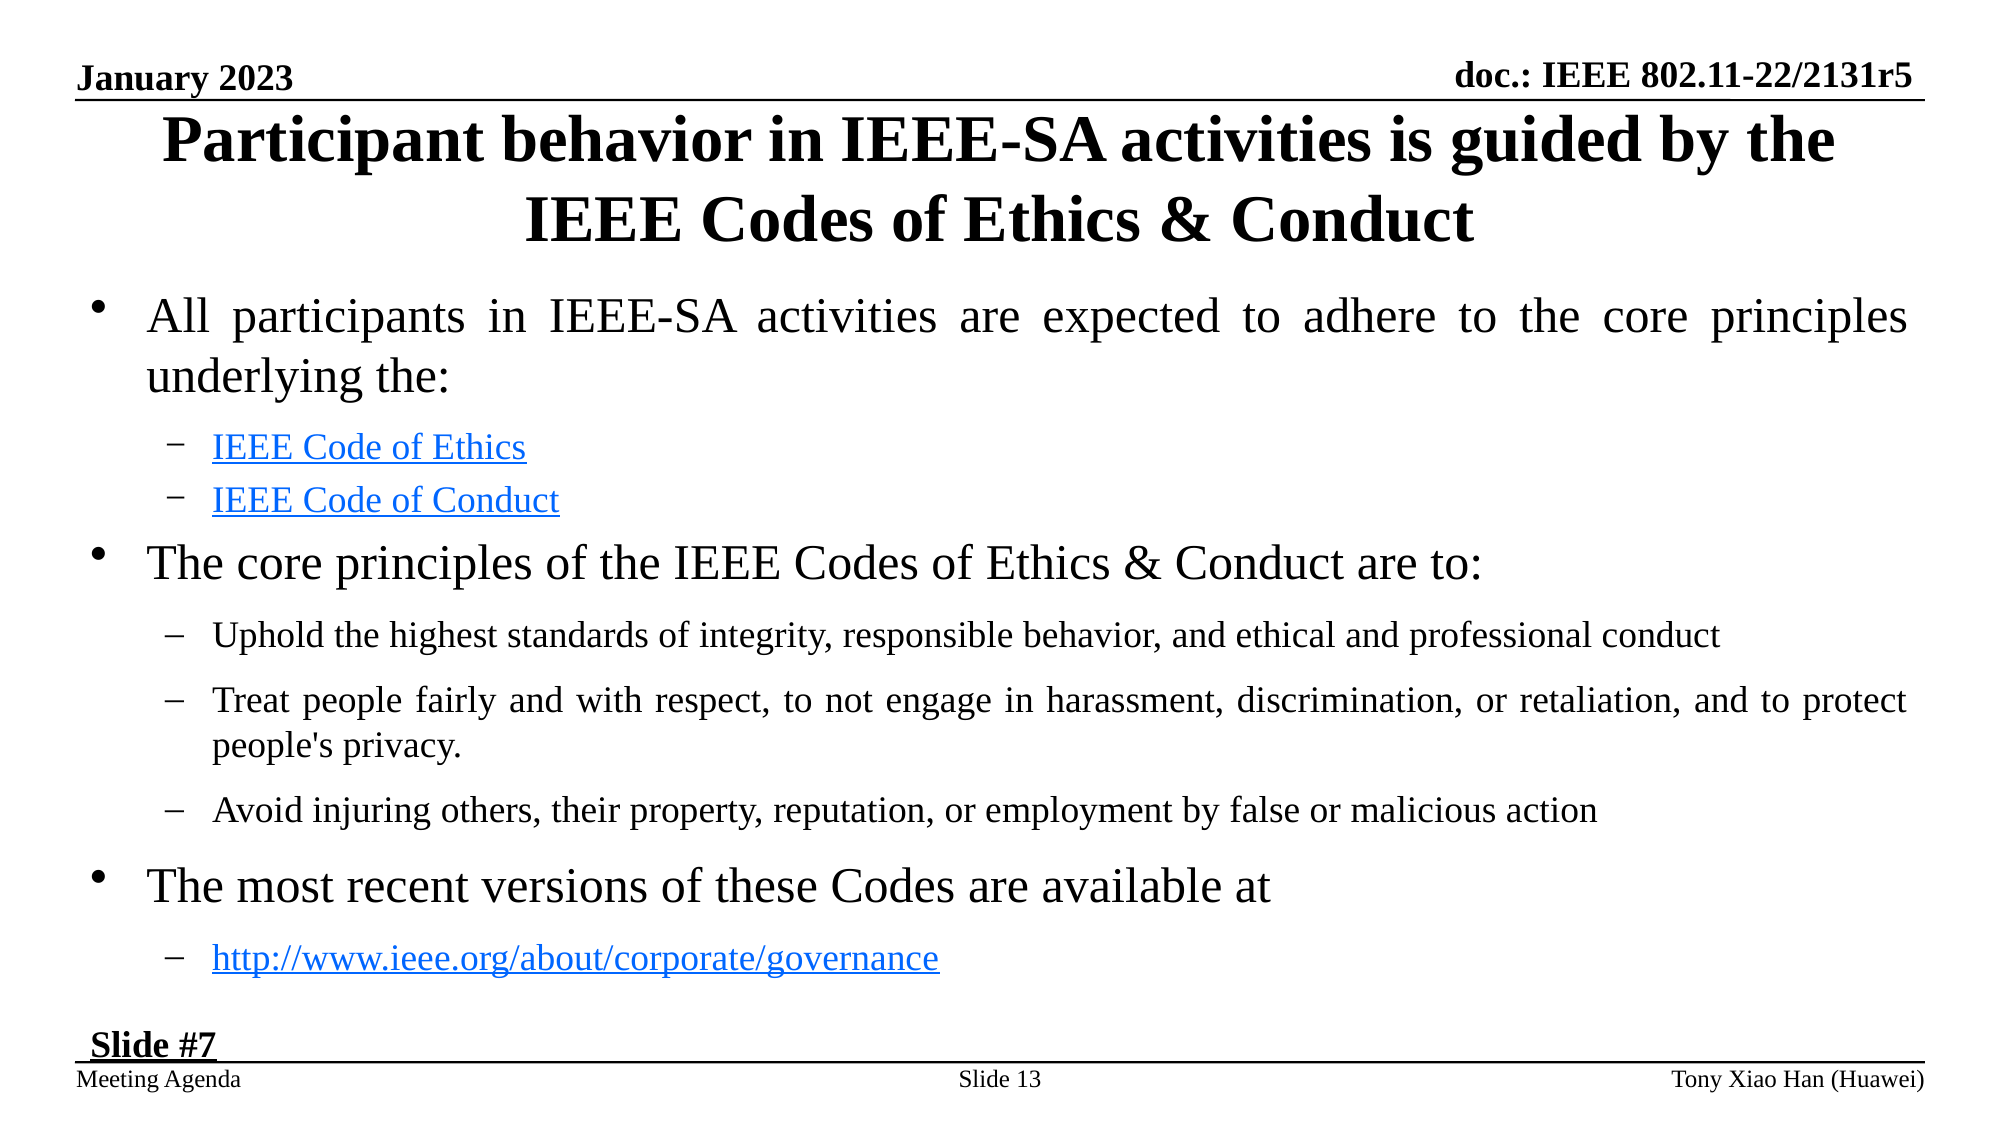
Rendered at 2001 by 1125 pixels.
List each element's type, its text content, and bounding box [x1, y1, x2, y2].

list All participants in IEEE-SA activities are expected to adhere to the core principles underlying the: IEEE Code of Ethics IEEE Code of Conduct The core principles of the IEEE Codes of Ethics & Conduct are to: Uphold the highest standards of integrity, responsible behavior, and ethical and professional conduct Treat people fairly and with respect, to not engage in harassment, discrimination, or retaliation, and to protect people's privacy. Avoid injuring others, their property, reputation, or employment by false or malicious action The most recent versions of these Codes are available at http://www.ieee.org/about/corporate/governance [75, 275, 1925, 1038]
text_box Slide #7 [75, 1012, 232, 1073]
text_box Participant behavior in IEEE-SA activities is guided by the IEEE Codes of Ethics & Conduct [75, 87, 1925, 263]
